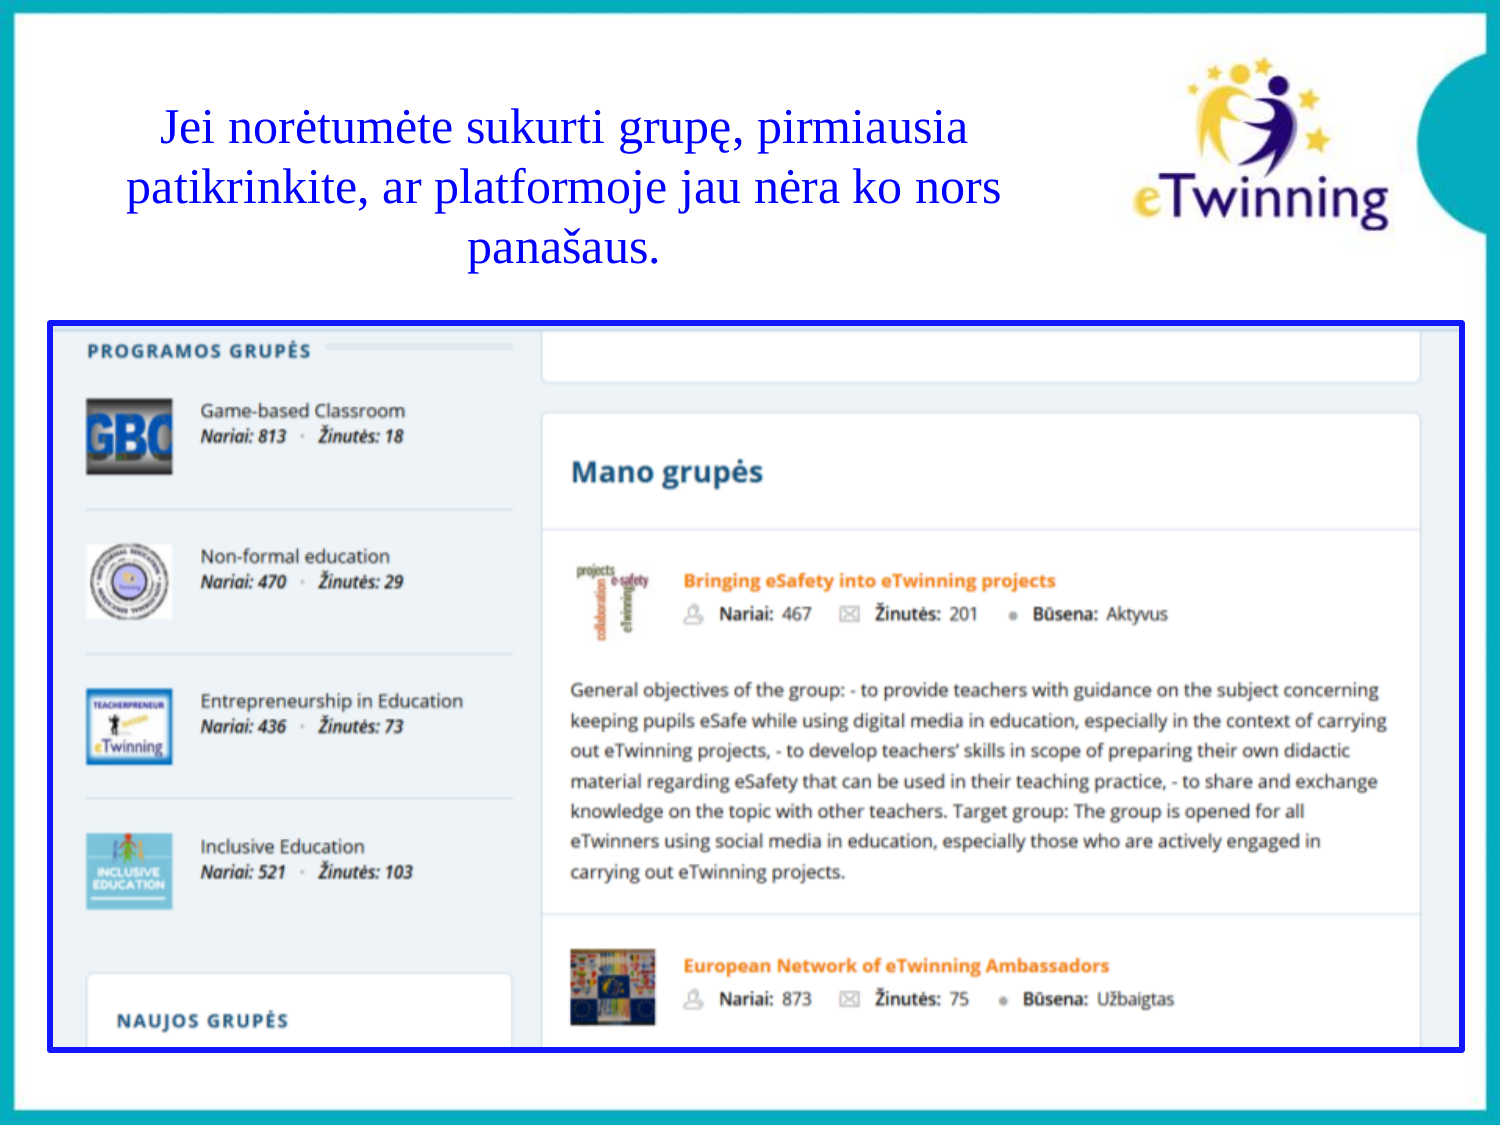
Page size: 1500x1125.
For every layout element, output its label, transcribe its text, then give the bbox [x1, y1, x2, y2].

title Jei norėtumėte sukurti grupę, pirmiausia patikrinkite, ar platformoje jau nėra ko nors panašaus. [79, 90, 1050, 278]
picture [0, 0, 1500, 1125]
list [52, 326, 1459, 1048]
